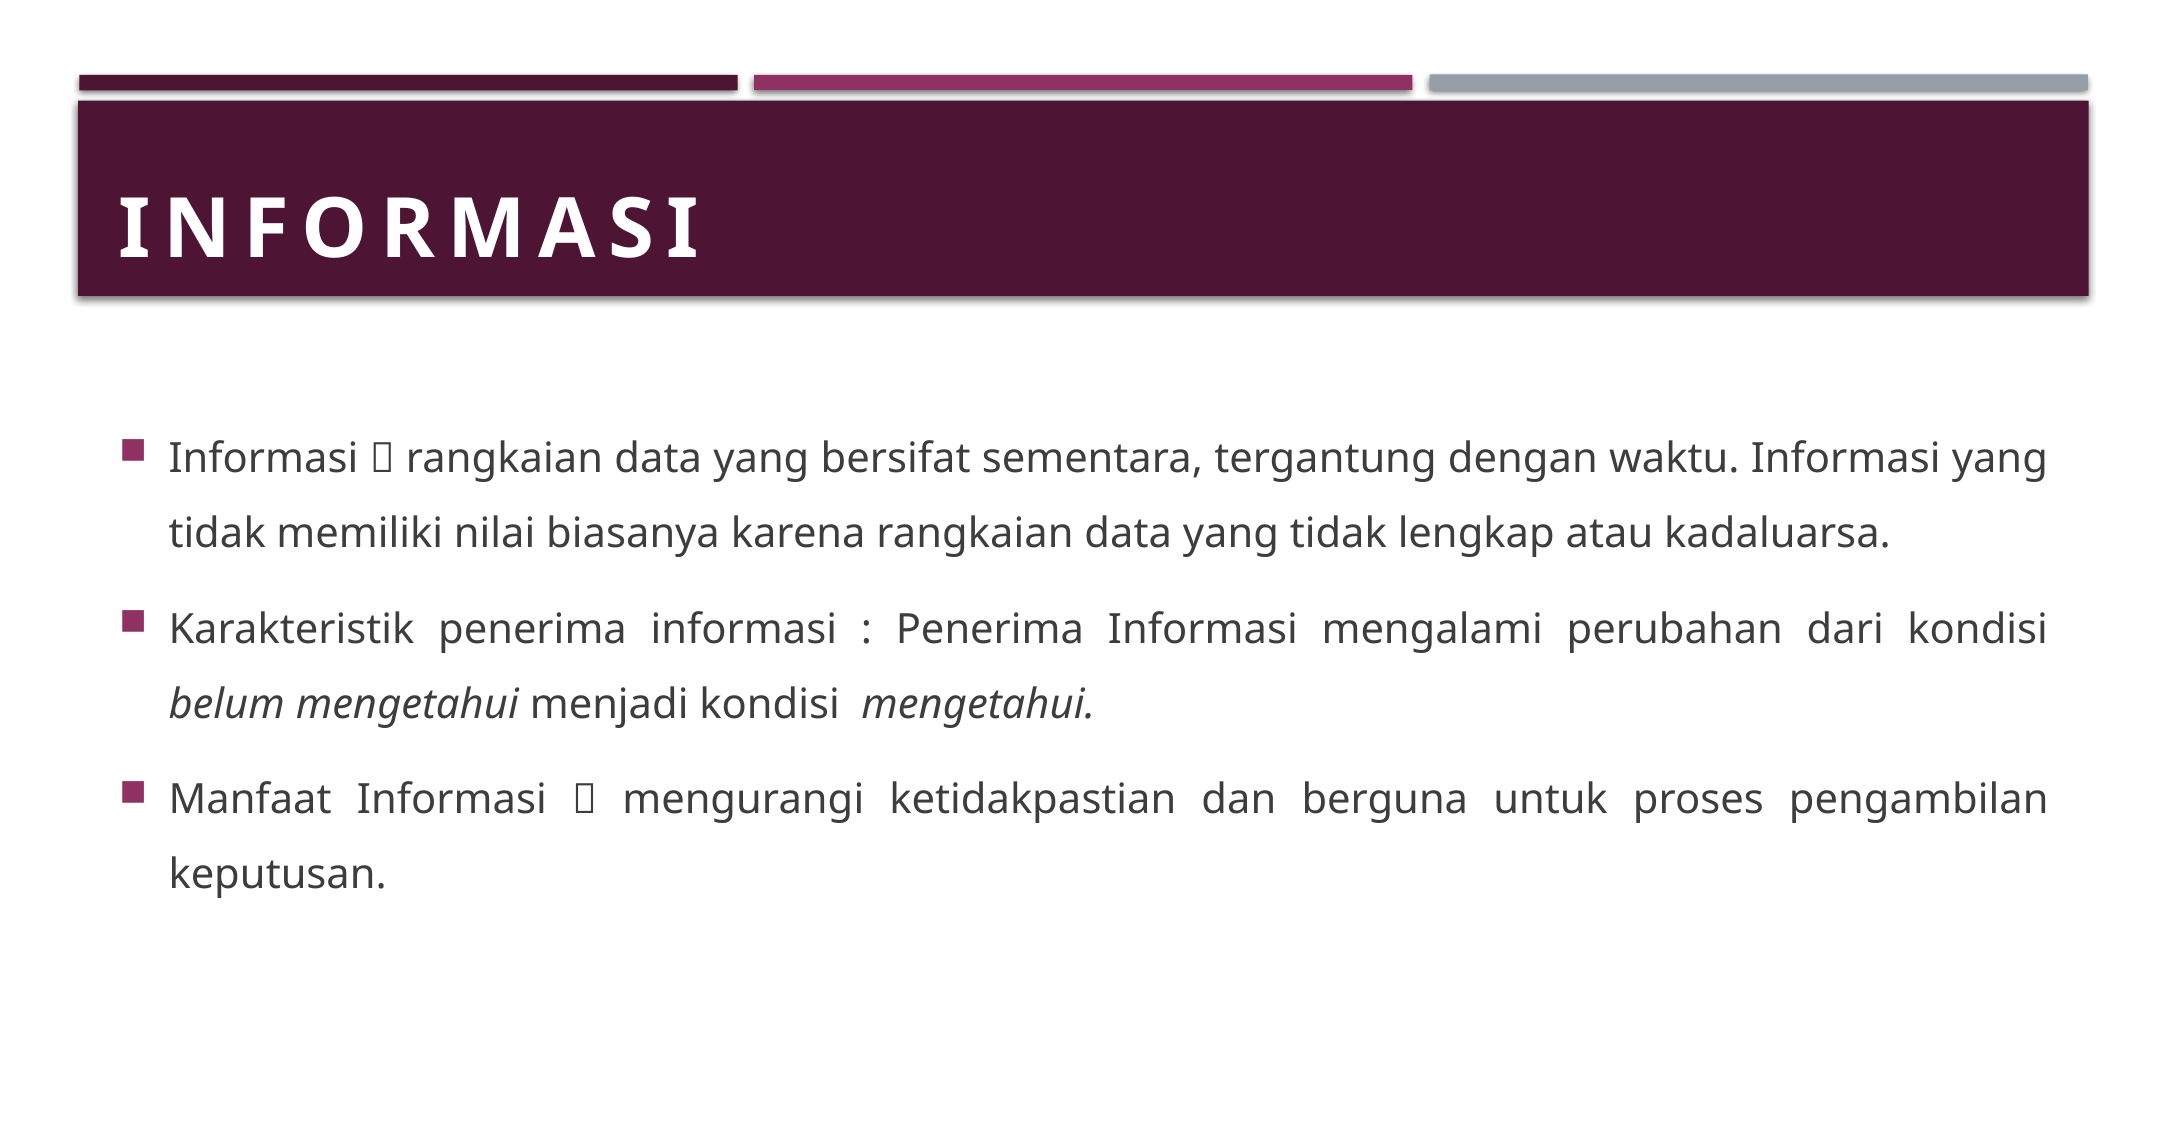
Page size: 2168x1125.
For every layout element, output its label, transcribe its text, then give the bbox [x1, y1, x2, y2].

list Informasi  rangkaian data yang bersifat sementara, tergantung dengan waktu. Informasi yang tidak memiliki nilai biasanya karena rangkaian data yang tidak lengkap atau kadaluarsa. Karakteristik penerima informasi : Penerima Informasi mengalami perubahan dari kondisi belum mengetahui menjadi kondisi mengetahui. Manfaat Informasi  mengurangi ketidakpastian dan berguna untuk proses pengambilan keputusan. [103, 281, 2065, 1087]
title informasi [103, 115, 2065, 281]
